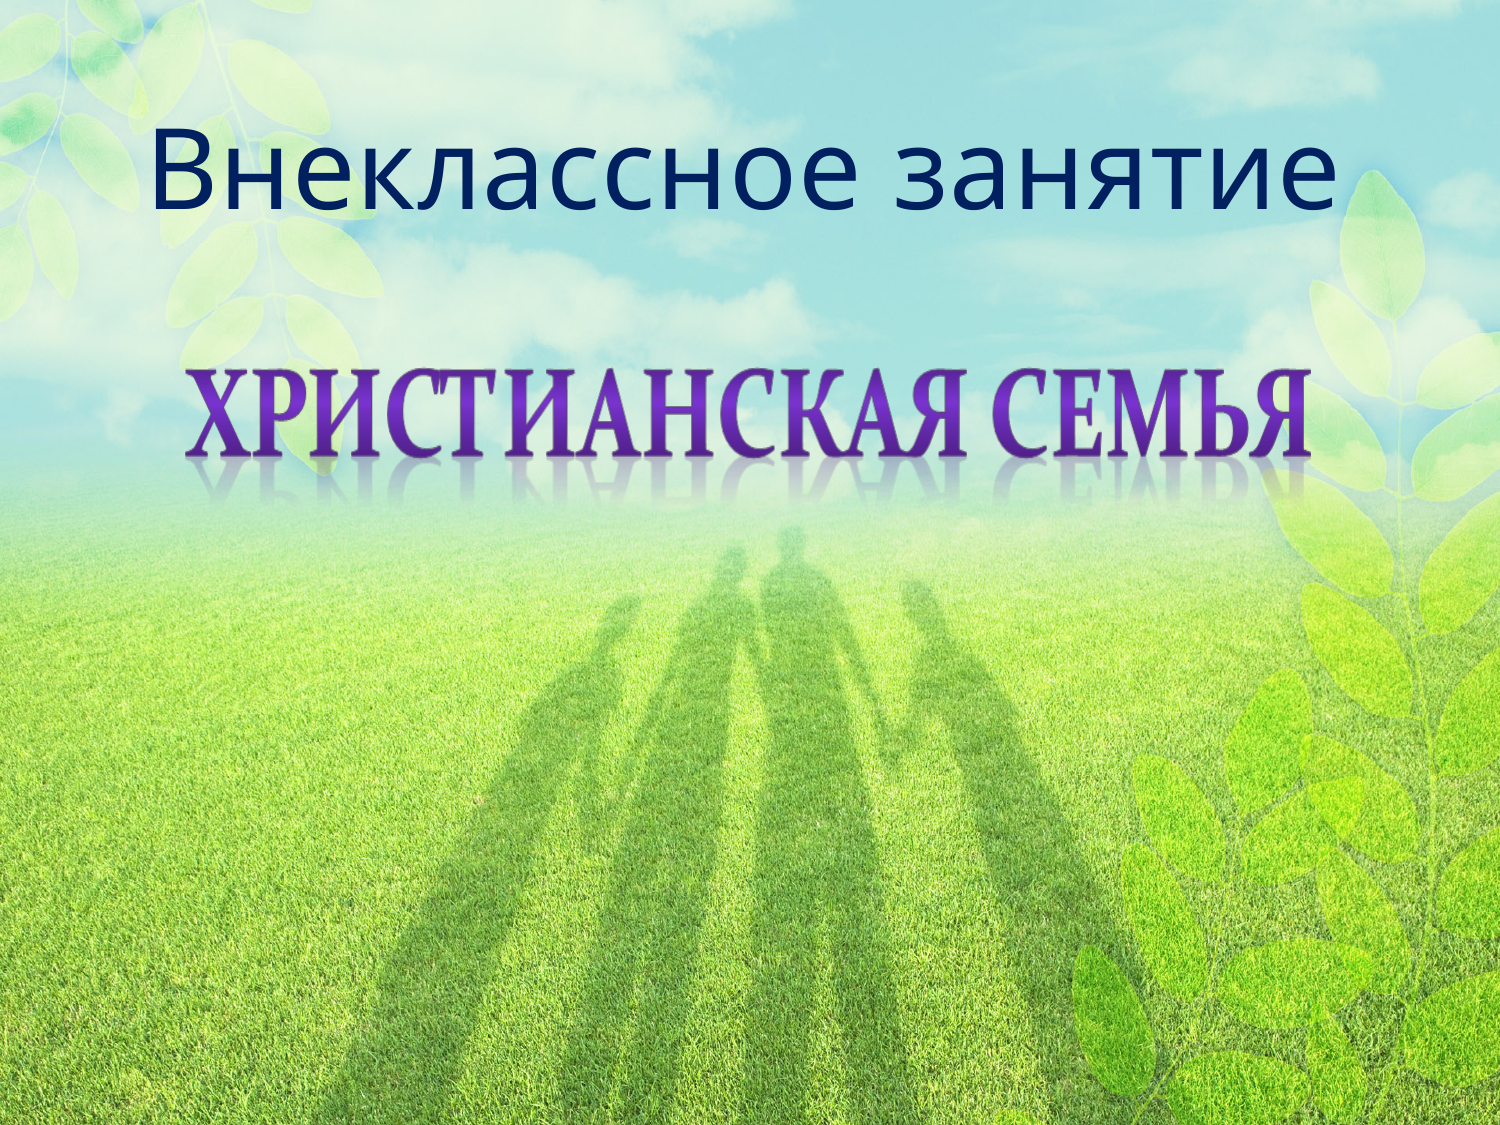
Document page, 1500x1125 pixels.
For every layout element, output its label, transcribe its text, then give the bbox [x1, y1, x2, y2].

picture [0, 0, 1500, 1125]
text_box Внеклассное занятие [64, 89, 1424, 240]
